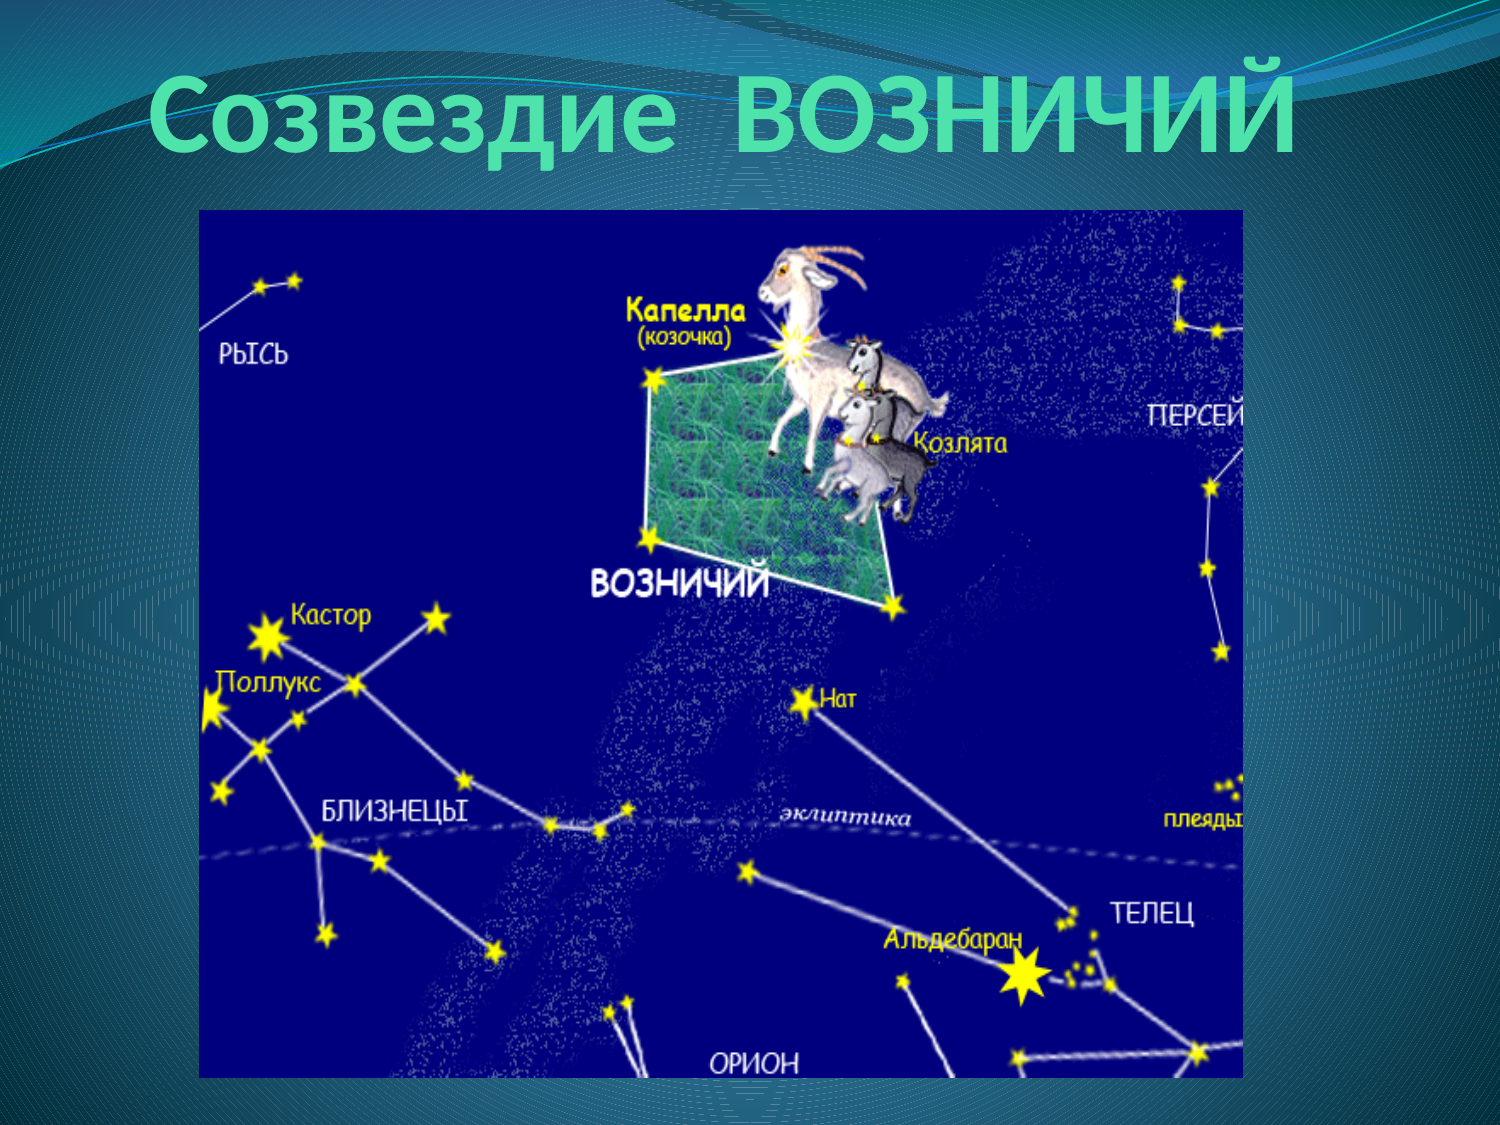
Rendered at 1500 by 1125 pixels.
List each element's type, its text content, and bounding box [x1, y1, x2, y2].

title Созвездие ВОЗНИЧИЙ [86, 35, 1362, 176]
picture [198, 210, 1243, 1079]
